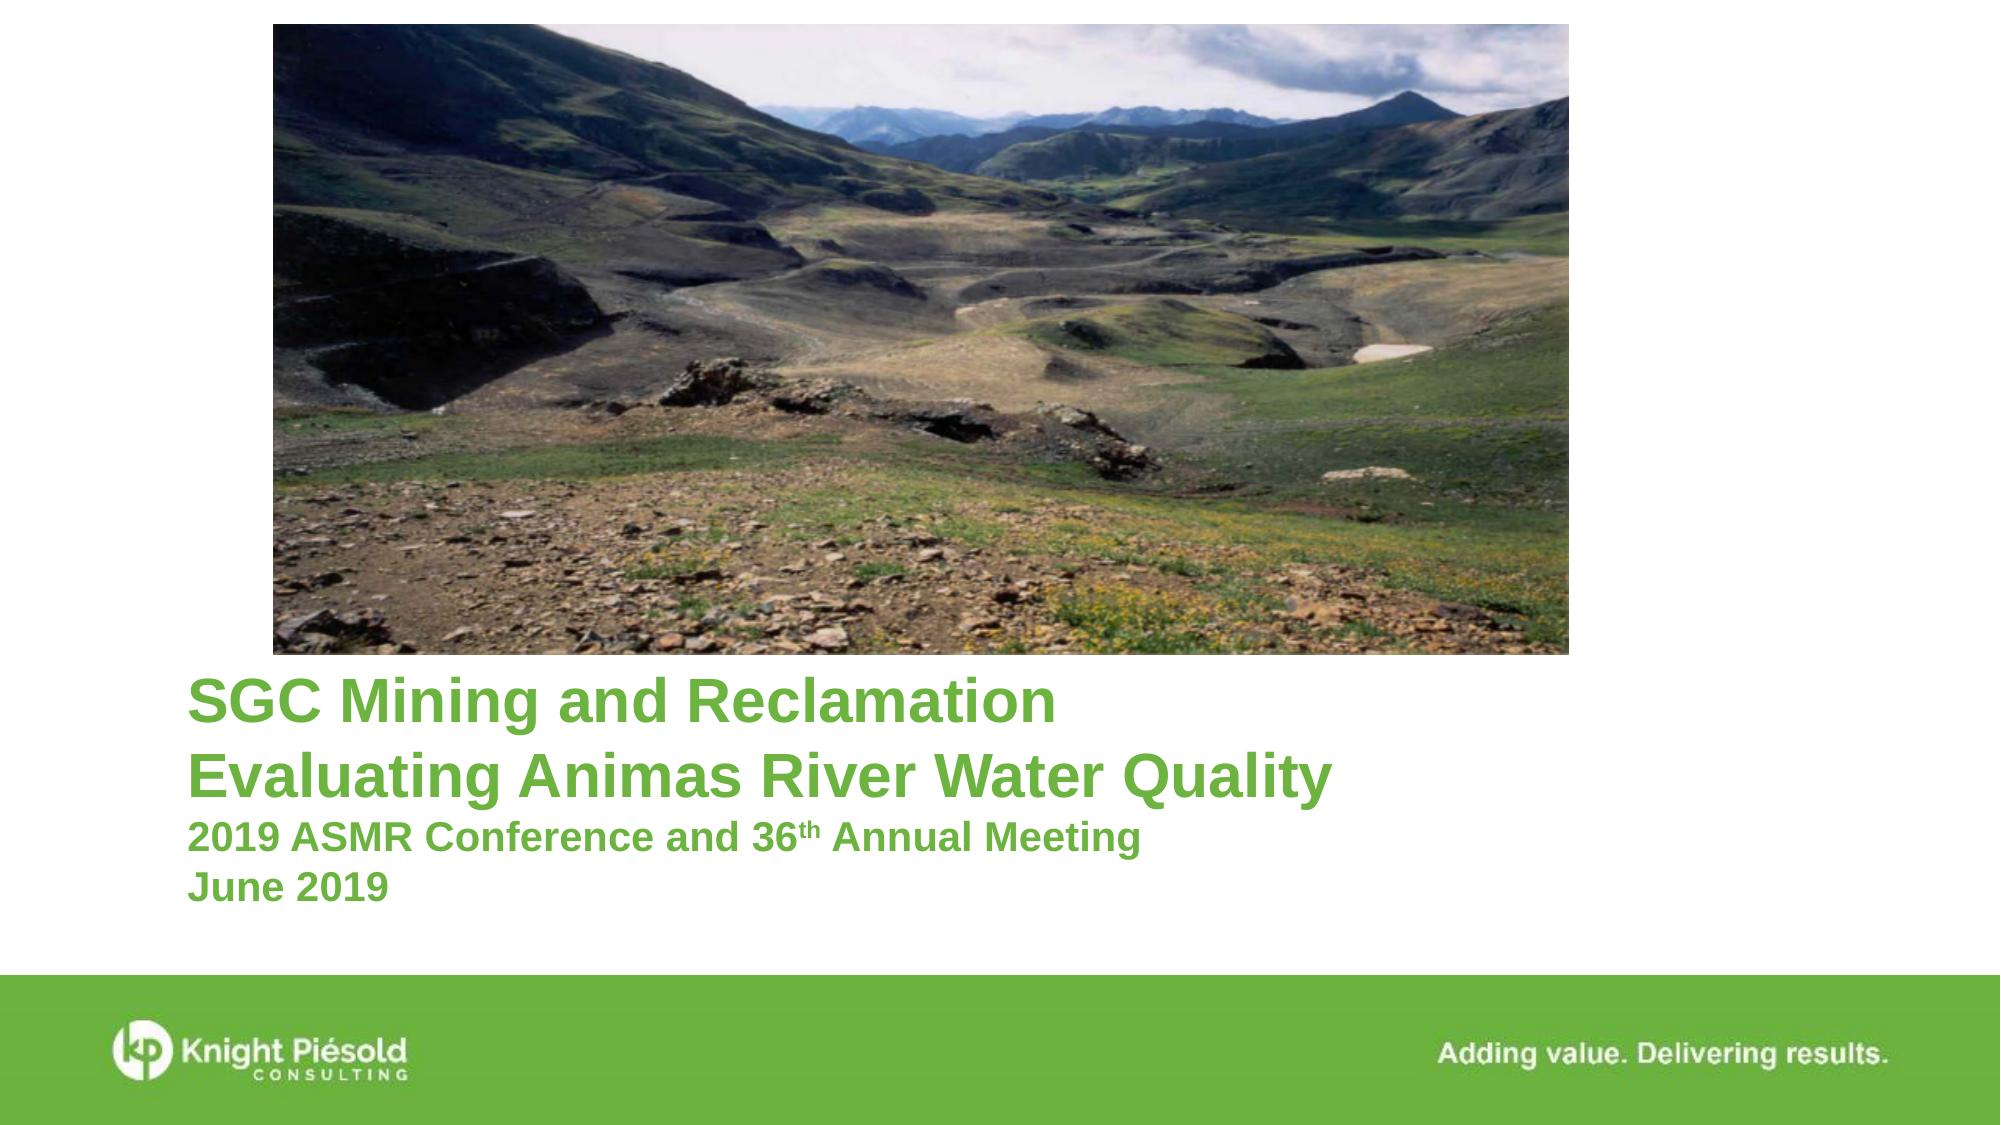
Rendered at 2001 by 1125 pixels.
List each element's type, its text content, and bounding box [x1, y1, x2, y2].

text_box SGC Mining and Reclamation Evaluating Animas River Water Quality 2019 ASMR Conference and 36th Annual Meeting June 2019 [59, 660, 2000, 960]
picture [272, 24, 1569, 655]
picture [0, 975, 2000, 1125]
